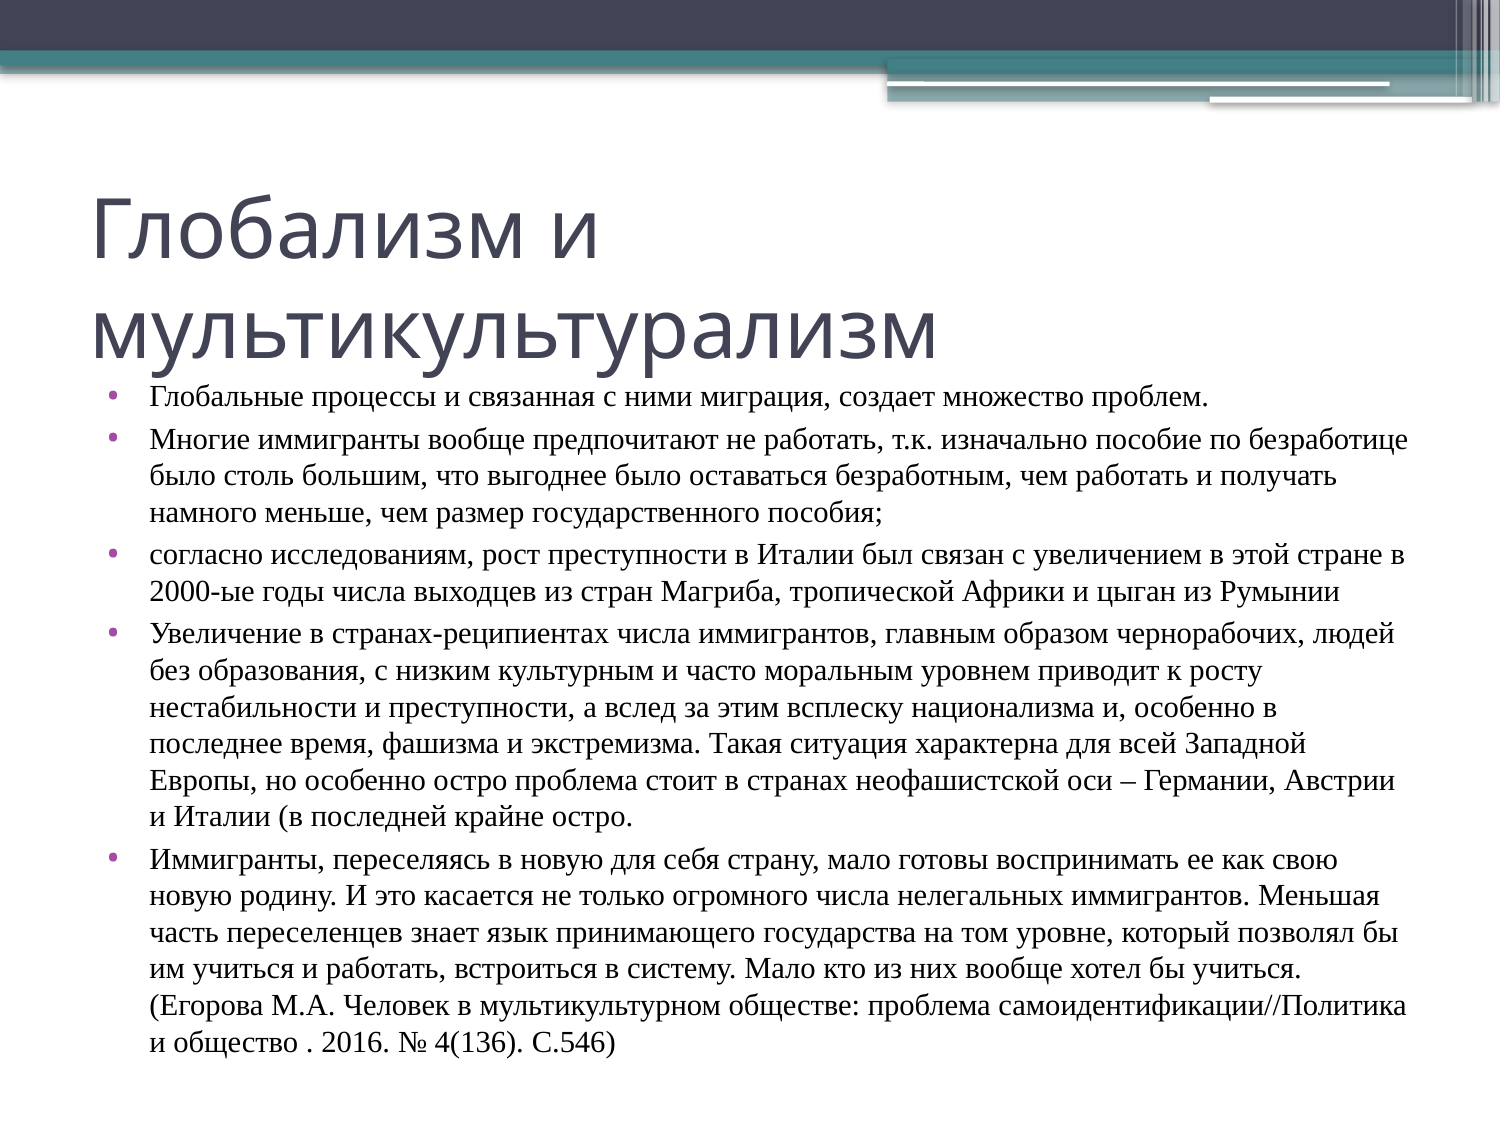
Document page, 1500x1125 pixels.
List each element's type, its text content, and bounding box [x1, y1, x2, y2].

list Глобальные процессы и связанная с ними миграция, создает множество проблем. Многие иммигранты вообще предпочитают не работать, т.к. изначально пособие по безработице было столь большим, что выгоднее было оставаться безработным, чем работать и получать намного меньше, чем размер государственного пособия; согласно исследованиям, рост преступности в Италии был связан с увеличением в этой стране в 2000-ые годы числа выходцев из стран Магриба, тропической Африки и цыган из Румынии Увеличение в странах-реципиентах числа иммигрантов, главным образом чернорабочих, людей без образования, с низким культурным и часто моральным уровнем приводит к росту нестабильности и преступности, а вслед за этим всплеску национализма и, особенно в последнее время, фашизма и экстремизма. Такая ситуация характерна для всей Западной Европы, но особенно остро проблема стоит в странах неофашистской оси – Германии, Австрии и Италии (в последней крайне остро. Иммигранты, переселяясь в новую для себя страну, мало готовы воспринимать ее как свою новую родину. И это касается не только огромного числа нелегальных иммигрантов. Меньшая часть переселенцев знает язык принимающего государства на том уровне, который позволял бы им учиться и работать, встроиться в систему. Мало кто из них вообще хотел бы учиться.(Егорова М.А. Человек в мультикультурном обществе: проблема самоидентификации//Политика и общество . 2016. № 4(136). С.546) [75, 368, 1425, 1079]
title Глобализм и мультикультурализм [75, 187, 1425, 363]
